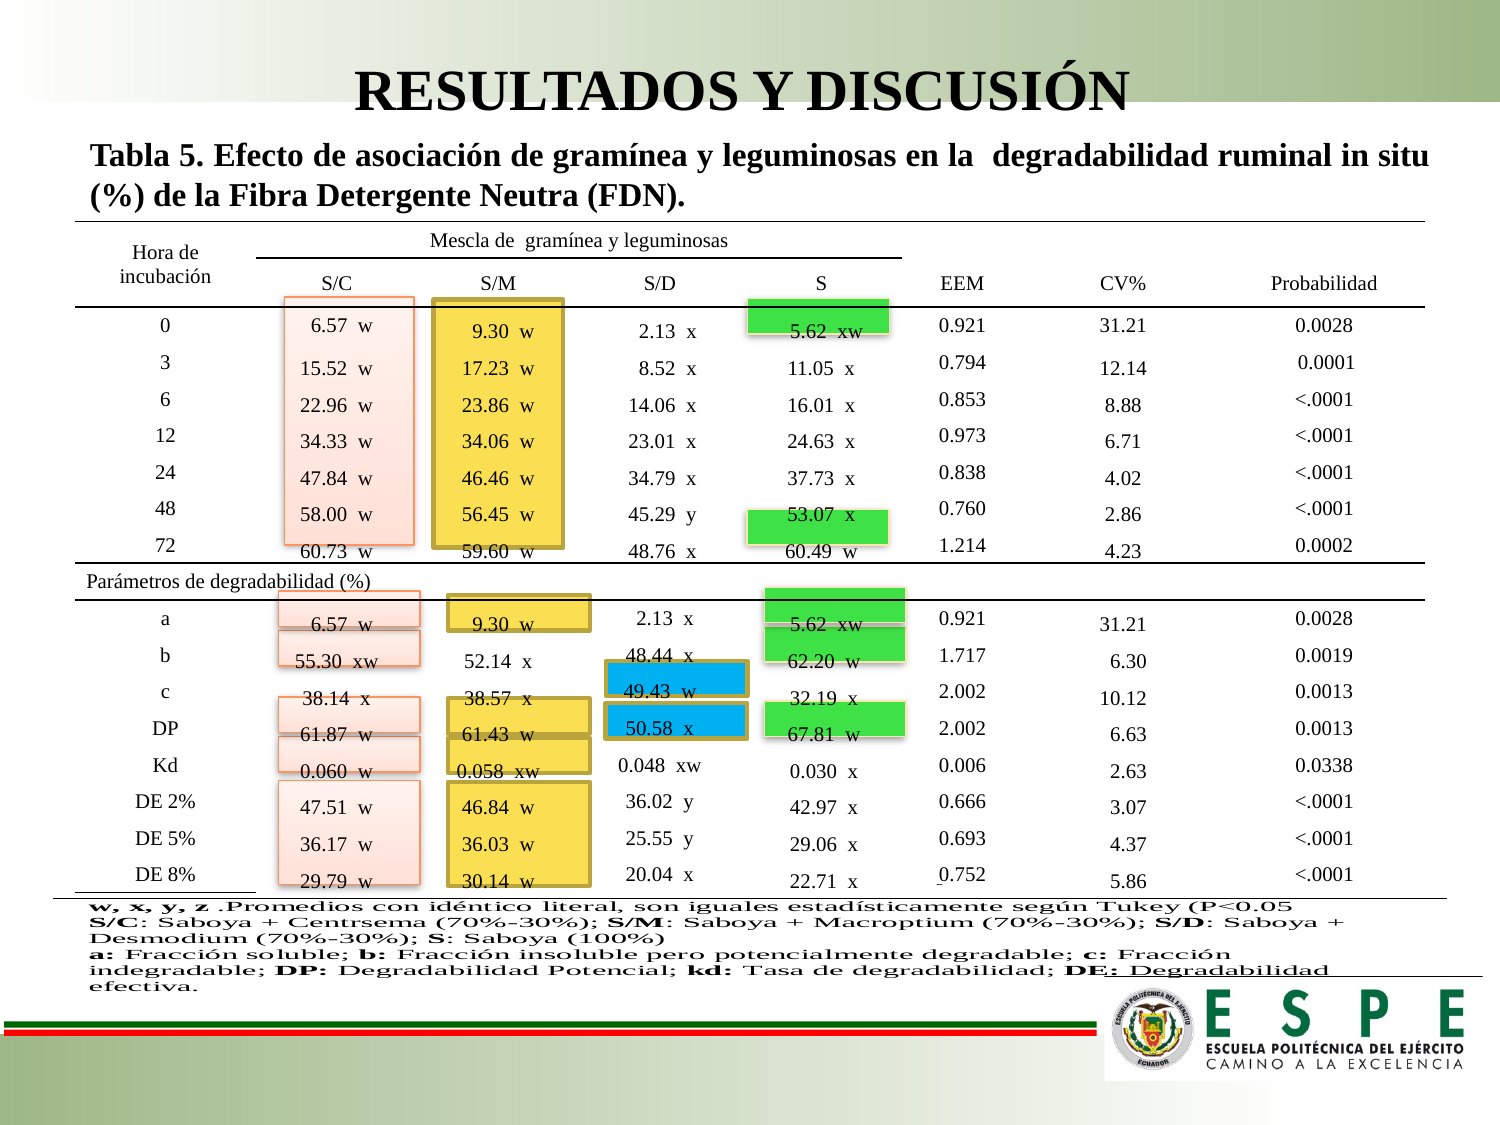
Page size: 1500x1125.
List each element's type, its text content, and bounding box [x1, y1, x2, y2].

table_cell 2.13 x [579, 601, 741, 636]
table_cell 0.048 xw [579, 746, 741, 783]
table_cell 15.52 w [256, 343, 417, 380]
table_cell 0.0028 [1224, 601, 1425, 636]
table_cell Kd [75, 746, 256, 783]
table_cell 0.666 [902, 783, 1023, 819]
table_cell <.0001 [1224, 380, 1425, 417]
table_cell 0.838 [902, 453, 1023, 490]
table_cell 3.07 [1023, 783, 1224, 819]
table_cell 61.43 w [417, 709, 579, 746]
table_cell 5.62 xw [741, 308, 902, 343]
table_cell 12.14 [1023, 343, 1224, 380]
table_cell 2.63 [1023, 746, 1224, 783]
table_cell 23.01 x [579, 417, 741, 453]
table_cell 25.55 y [579, 819, 741, 856]
table_cell <.0001 [1224, 783, 1425, 819]
table_cell 0.058 xw [417, 746, 579, 783]
table_cell 0.0001 [1224, 343, 1425, 380]
table_cell 2.86 [1023, 490, 1224, 526]
table_cell a [75, 601, 256, 636]
table_cell 29.06 x [741, 819, 902, 856]
table_cell 0 [75, 308, 256, 343]
table_cell CV% [1023, 258, 1224, 306]
table_cell 48.76 x [579, 526, 741, 562]
table_cell 5.62 xw [741, 601, 902, 636]
table_cell 0.0028 [1224, 308, 1425, 343]
table_cell 0.0013 [1224, 709, 1425, 746]
table_cell 12 [75, 417, 256, 453]
table_cell 52.14 x [417, 636, 579, 673]
text_box Tabla 5. Efecto de asociación de gramínea y leguminosas en la degradabilidad ruminal in situ (%) de la Fibra Detergente Neutra (FDN). [75, 125, 1447, 220]
table_cell 0.752 [902, 856, 1023, 882]
table_cell 8.88 [1023, 380, 1224, 417]
table_cell b [75, 636, 256, 673]
table_cell <.0001 [1224, 453, 1425, 490]
table_cell 8.52 x [579, 343, 741, 380]
table_cell 2.002 [902, 673, 1023, 709]
table_cell 0.0019 [1224, 636, 1425, 673]
table_cell 72 [75, 526, 256, 562]
table_cell DE 2% [75, 783, 256, 819]
table_cell 0.760 [902, 490, 1023, 526]
table_cell 6.30 [1023, 636, 1224, 673]
table_cell 6.57 w [256, 308, 417, 343]
table_cell 61.87 w [256, 709, 417, 746]
table_cell 6.57 w [256, 601, 417, 636]
table_cell 17.23 w [417, 343, 579, 380]
table_cell 34.06 w [417, 417, 579, 453]
table_header [1023, 222, 1224, 258]
table_cell 34.33 w [256, 417, 417, 453]
table_header Hora de incubación [75, 222, 256, 306]
table_cell 32.19 x [741, 673, 902, 709]
table_cell 0.006 [902, 746, 1023, 783]
table_cell 9.30 w [417, 308, 579, 343]
table_cell 4.37 [1023, 819, 1224, 856]
table_cell 2.13 x [579, 308, 741, 343]
table_cell 37.73 x [741, 453, 902, 490]
table_cell 53.07 x [741, 490, 902, 526]
table_cell 38.57 x [417, 673, 579, 709]
table_cell 58.00 w [256, 490, 417, 526]
table_cell S/C [256, 259, 417, 306]
table_cell 0.693 [902, 819, 1023, 856]
table_cell 24.63 x [741, 417, 902, 453]
picture [52, 884, 1483, 1081]
table_cell <.0001 [1224, 819, 1425, 856]
table_cell 22.71 x [741, 856, 902, 882]
table_cell S [741, 259, 902, 306]
table_cell 34.79 x [579, 453, 741, 490]
table_cell 3 [75, 343, 256, 380]
table_cell 30.14 w [417, 856, 579, 882]
table_cell 0.0338 [1224, 746, 1425, 783]
table_cell 1.717 [902, 636, 1023, 673]
table_cell 24 [75, 453, 256, 490]
table_cell 36.03 w [417, 819, 579, 856]
table_cell 45.29 y [579, 490, 741, 526]
table_cell DP [75, 709, 256, 746]
table_header Mescla de gramínea y leguminosas [256, 222, 902, 257]
table_cell 36.17 w [256, 819, 417, 856]
table_cell 36.02 y [579, 783, 741, 819]
table_cell 60.49 w [741, 526, 902, 562]
table_cell 23.86 w [417, 380, 579, 417]
table_cell 0.060 w [256, 746, 417, 783]
table_cell 60.73 w [256, 526, 417, 562]
table_cell 0.0013 [1224, 673, 1425, 709]
table_cell 10.12 [1023, 673, 1224, 709]
table_cell 55.30 xw [256, 636, 417, 673]
table_cell 22.96 w [256, 380, 417, 417]
table_cell 59.60 w [417, 526, 579, 562]
table_cell 31.21 [1023, 601, 1224, 636]
table_cell 56.45 w [417, 490, 579, 526]
table_cell 47.84 w [256, 453, 417, 490]
table_cell 0.921 [902, 601, 1023, 636]
table_cell 0.0002 [1224, 526, 1425, 562]
table_cell 42.97 x [741, 783, 902, 819]
table_cell Probabilidad [1224, 258, 1425, 306]
table_cell c [75, 673, 256, 709]
table_cell 16.01 x [741, 380, 902, 417]
table_cell 48.44 x [579, 636, 741, 673]
table_cell 0.973 [902, 417, 1023, 453]
table_cell S/M [417, 259, 579, 306]
table_cell 11.05 x [741, 343, 902, 380]
table_cell <.0001 [1224, 490, 1425, 526]
table_cell 6 [75, 380, 256, 417]
table_cell <.0001 [1224, 856, 1425, 882]
table_cell 50.58 x [579, 709, 741, 746]
table_cell 6.63 [1023, 709, 1224, 746]
table_cell DE 8% [75, 856, 256, 882]
table_cell 31.21 [1023, 308, 1224, 343]
table_cell 0.030 x [741, 746, 902, 783]
table_cell 62.20 w [741, 636, 902, 673]
table_cell 6.71 [1023, 417, 1224, 453]
table_cell 1.214 [902, 526, 1023, 562]
table_cell 67.81 w [741, 709, 902, 746]
table_cell 14.06 x [579, 380, 741, 417]
table_cell 0.921 [902, 308, 1023, 343]
table_cell <.0001 [1224, 417, 1425, 453]
table_cell 5.86 [1023, 856, 1224, 882]
table_cell 20.04 x [579, 856, 741, 882]
table_cell 0.794 [902, 343, 1023, 380]
table_cell 29.79 w [256, 856, 417, 882]
table_cell 4.23 [1023, 526, 1224, 562]
table_cell 0.853 [902, 380, 1023, 417]
table_cell 47.51 w [256, 783, 417, 819]
table_header [902, 222, 1023, 258]
table_cell 9.30 w [417, 601, 579, 636]
title RESULTADOS Y DISCUSIÓN [75, 45, 1425, 125]
table_cell 49.43 w [579, 673, 741, 709]
table_header [1224, 222, 1425, 258]
table_cell 46.46 w [417, 453, 579, 490]
table_cell 38.14 x [256, 673, 417, 709]
table_cell 2.002 [902, 709, 1023, 746]
table_cell DE 5% [75, 819, 256, 856]
table_cell 4.02 [1023, 453, 1224, 490]
table_cell EEM [902, 258, 1023, 306]
table_cell 46.84 w [417, 783, 579, 819]
table_cell 48 [75, 490, 256, 526]
table_cell Parámetros de degradabilidad (%) [75, 564, 1425, 599]
table_cell S/D [579, 259, 741, 306]
